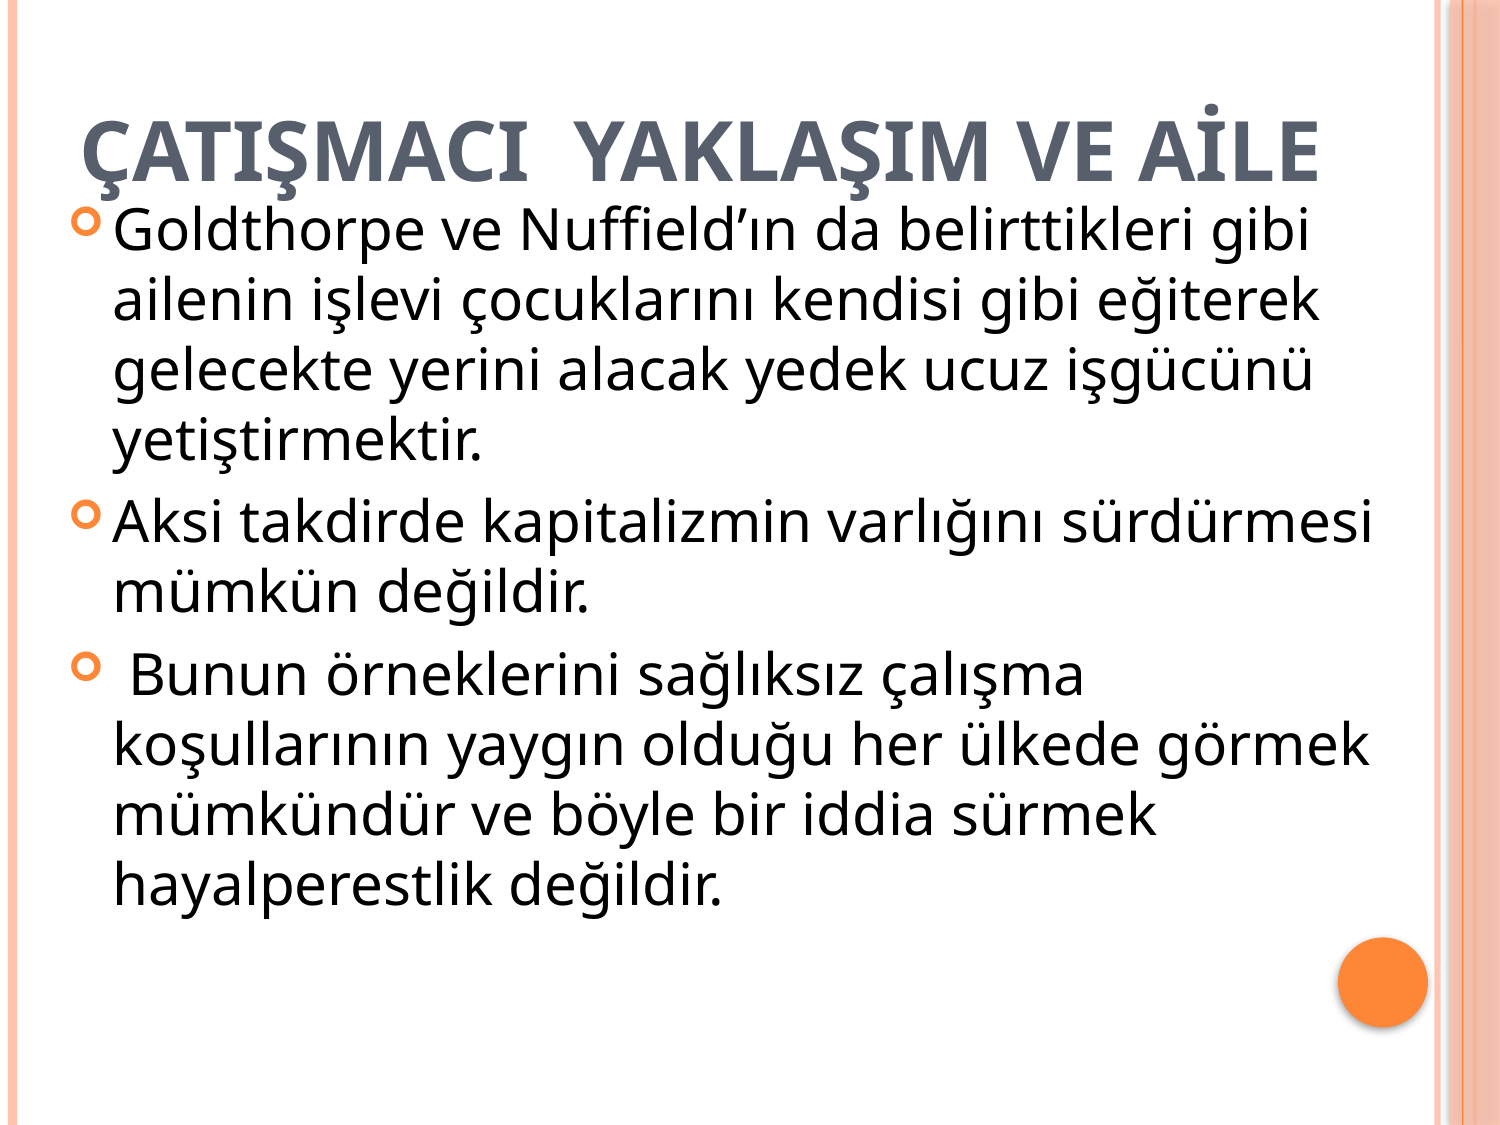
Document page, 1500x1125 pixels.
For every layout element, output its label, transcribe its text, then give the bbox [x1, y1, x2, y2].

title Çatışmacı Yaklaşım ve Aile [64, 19, 1415, 184]
list Goldthorpe ve Nuffield’ın da belirttikleri gibi ailenin işlevi çocuklarını kendisi gibi eğiterek gelecekte yerini alacak yedek ucuz işgücünü yetiştirmektir. Aksi takdirde kapitalizmin varlığını sürdürmesi mümkün değildir. Bunun örneklerini sağlıksız çalışma koşullarının yaygın olduğu her ülkede görmek mümkündür ve böyle bir iddia sürmek hayalperestlik değildir. [53, 184, 1425, 1059]
